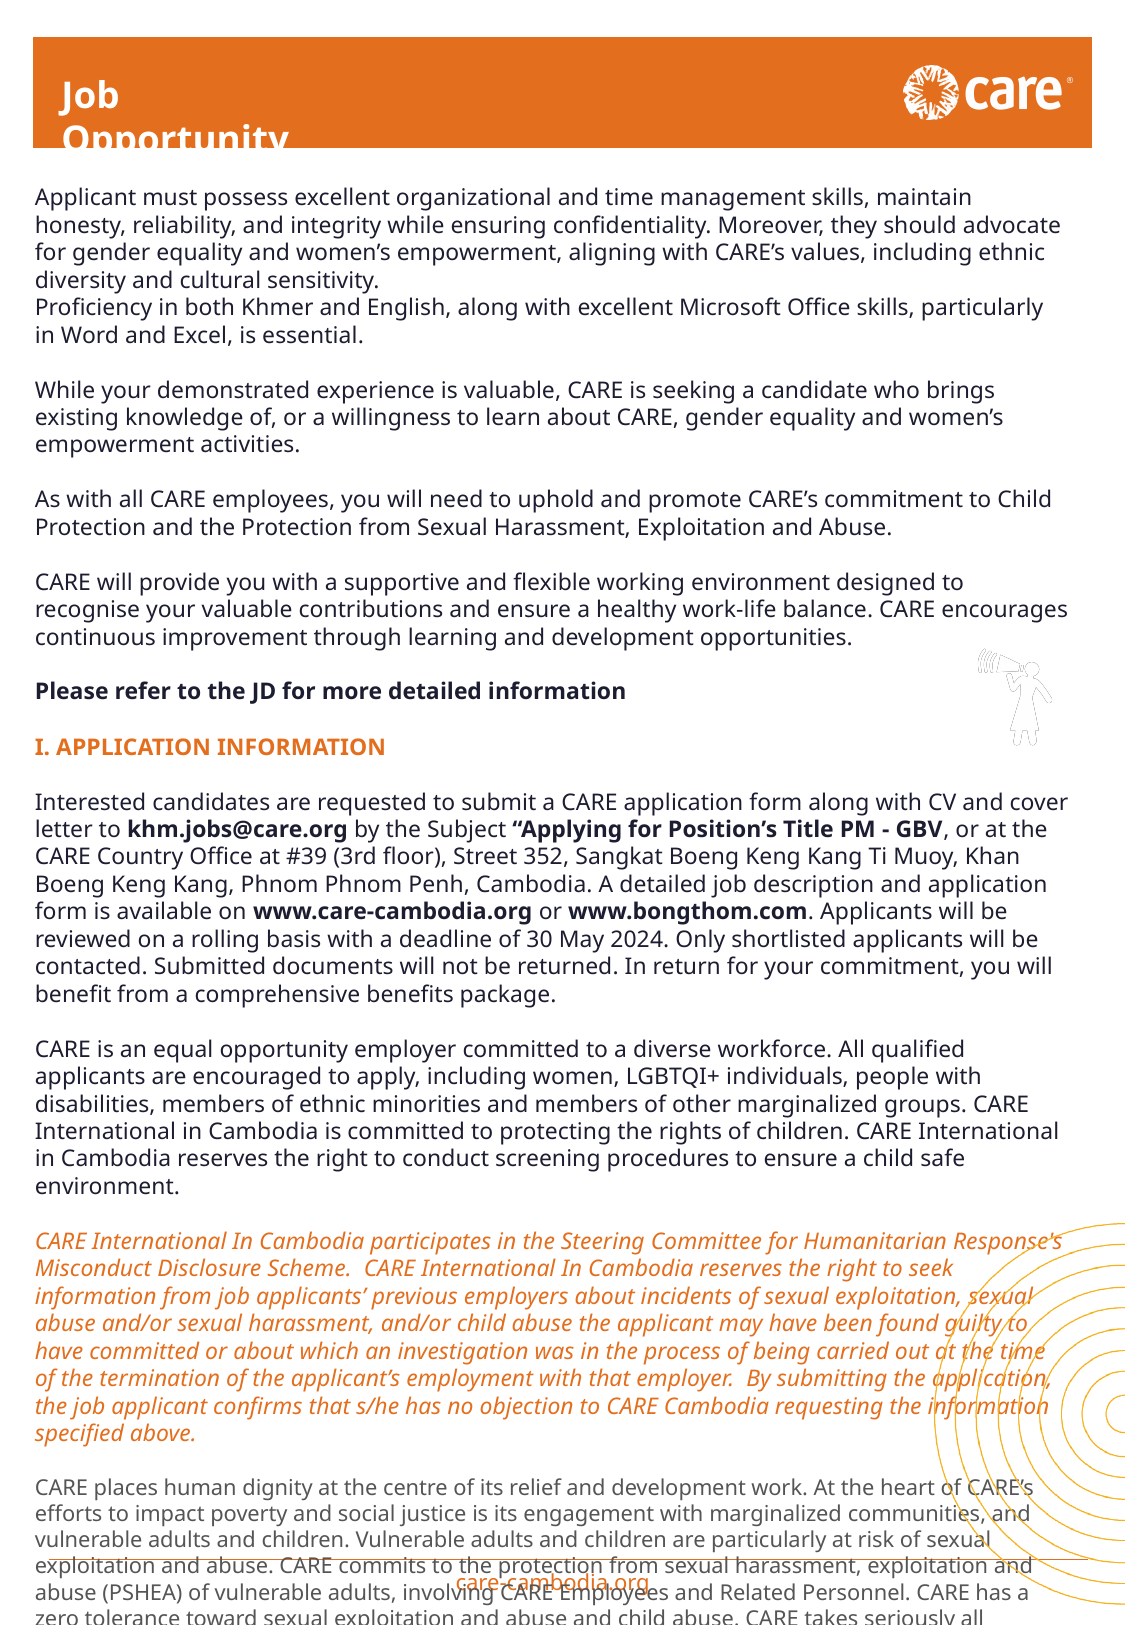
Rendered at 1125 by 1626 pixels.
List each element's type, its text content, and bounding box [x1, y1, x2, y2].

title Job Opportunity [48, 65, 323, 175]
picture [933, 1222, 1125, 1605]
text_box [863, 51, 1088, 134]
picture [903, 65, 1073, 120]
text_box Applicant must possess excellent organizational and time management skills, maintain honesty, reliability, and integrity while ensuring confidentiality. Moreover, they should advocate for gender equality and women’s empowerment, aligning with CARE’s values, including ethnic diversity and cultural sensitivity. Proficiency in both Khmer and English, along with excellent Microsoft Office skills, particularly in Word and Excel, is essential. While your demonstrated experience is valuable, CARE is seeking a candidate who brings existing knowledge of, or a willingness to learn about CARE, gender equality and women’s empowerment activities. As with all CARE employees, you will need to uphold and promote CARE’s commitment to Child Protection and the Protection from Sexual Harassment, Exploitation and Abuse. CARE will provide you with a supportive and flexible working environment designed to recognise your valuable contributions and ensure a healthy work-life balance. CARE encourages continuous improvement through learning and development opportunities. Please refer to the JD for more detailed information I. APPLICATION INFORMATION Interested candidates are requested to submit a CARE application form along with CV and cover letter to khm.jobs@care.org by the Subject “Applying for Position’s Title PM - GBV, or at the CARE Country Office at #39 (3rd floor), Street 352, Sangkat Boeng Keng Kang Ti Muoy, Khan Boeng Keng Kang, Phnom Phnom Penh, Cambodia. A detailed job description and application form is available on www.care-cambodia.org or www.bongthom.com. Applicants will be reviewed on a rolling basis with a deadline of 30 May 2024. Only shortlisted applicants will be contacted. Submitted documents will not be returned. In return for your commitment, you will benefit from a comprehensive benefits package. CARE is an equal opportunity employer committed to a diverse workforce. All qualified applicants are encouraged to apply, including women, LGBTQI+ individuals, people with disabilities, members of ethnic minorities and members of other marginalized groups. CARE International in Cambodia is committed to protecting the rights of children. CARE International in Cambodia reserves the right to conduct screening procedures to ensure a child safe environment. CARE International In Cambodia participates in the Steering Committee for Humanitarian Response's Misconduct Disclosure Scheme. CARE International In Cambodia reserves the right to seek information from job applicants’ previous employers about incidents of sexual exploitation, sexual abuse and/or sexual harassment, and/or child abuse the applicant may have been found guilty to have committed or about which an investigation was in the process of being carried out at the time of the termination of the applicant’s employment with that employer. By submitting the application, the job applicant confirms that s/he has no objection to CARE Cambodia requesting the information specified above. CARE places human dignity at the centre of its relief and development work. At the heart of CARE’s efforts to impact poverty and social justice is its engagement with marginalized communities, and vulnerable adults and children. Vulnerable adults and children are particularly at risk of sexual exploitation and abuse. CARE commits to the protection from sexual harassment, exploitation and abuse (PSHEA) of vulnerable adults, involving CARE Employees and Related Personnel. CARE has a zero tolerance toward sexual exploitation and abuse and child abuse. CARE takes seriously all concerns and complaints about sexual exploitation and abuse and child abuse involving CARE Employees and Related Personnel. [20, 175, 1086, 1625]
picture [953, 635, 1077, 760]
